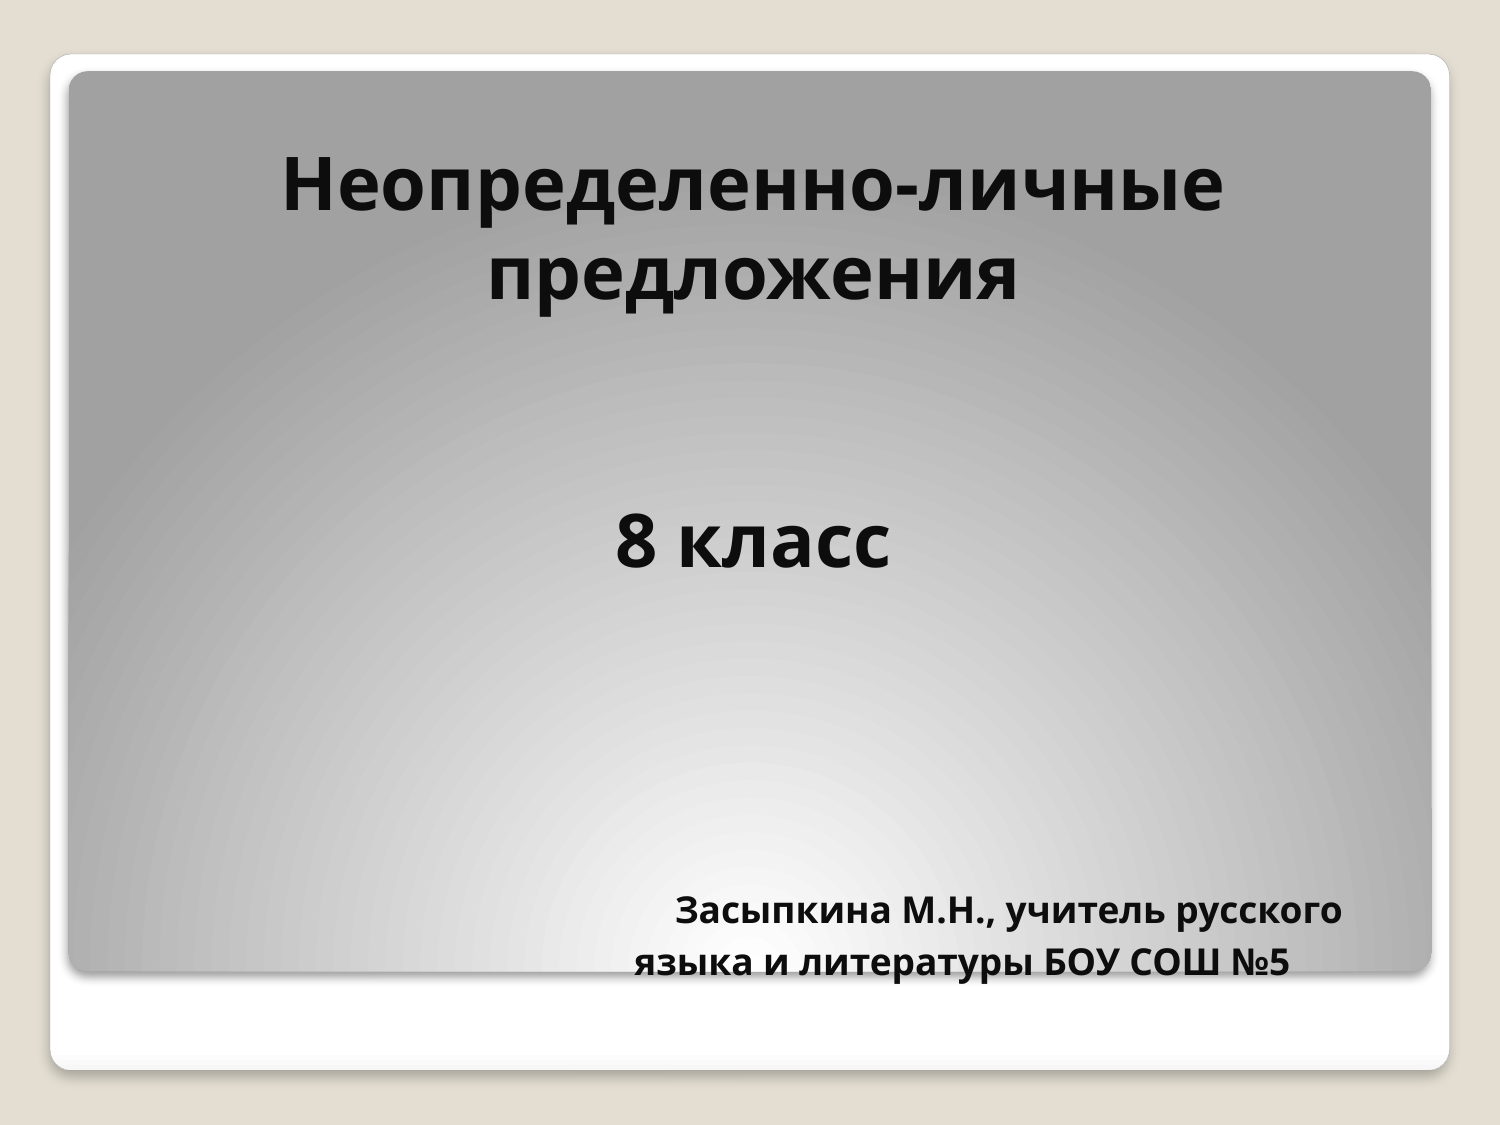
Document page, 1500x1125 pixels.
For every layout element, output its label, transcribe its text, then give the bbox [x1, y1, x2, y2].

title Неопределенно-личные предложения 8 класс Засыпкина М.Н., учитель русского языка и литературы БОУ СОШ №5 [82, 125, 1425, 990]
